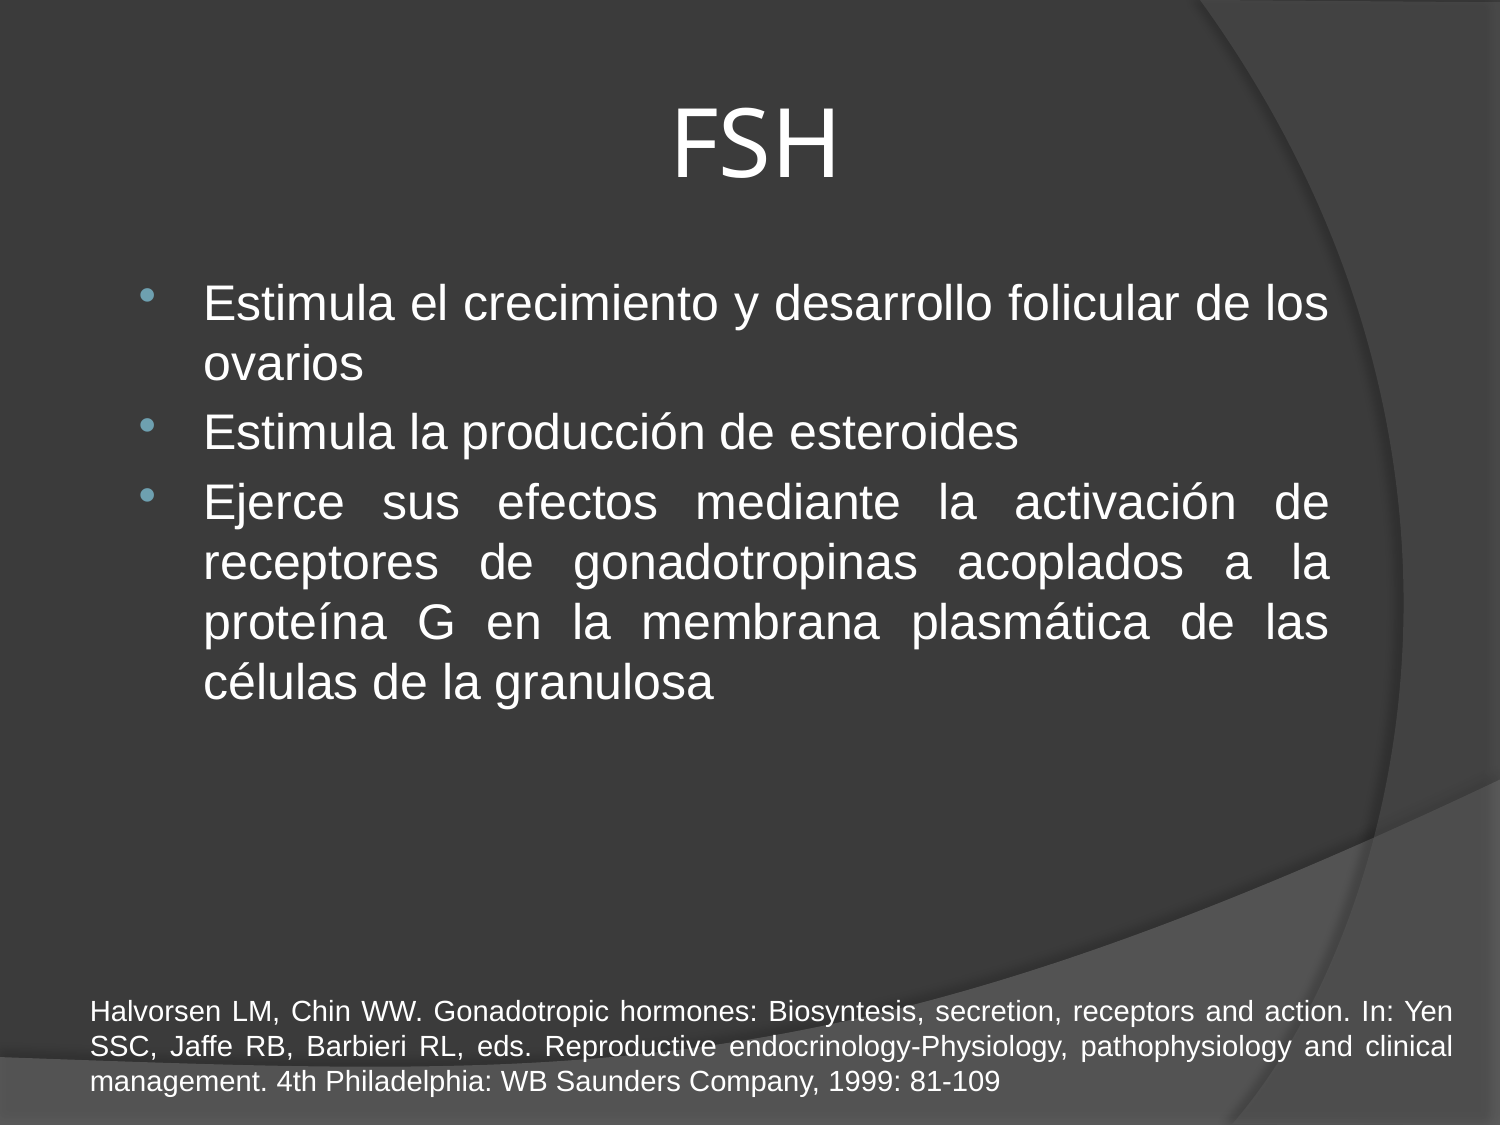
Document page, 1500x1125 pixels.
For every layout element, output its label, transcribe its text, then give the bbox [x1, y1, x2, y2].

text_box Halvorsen LM, Chin WW. Gonadotropic hormones: Biosyntesis, secretion, receptors and action. In: Yen SSC, Jaffe RB, Barbieri RL, eds. Reproductive endocrinology-Physiology, pathophysiology and clinical management. 4th Philadelphia: WB Saunders Company, 1999: 81-109 [74, 984, 1471, 1105]
title FSH [143, 45, 1369, 233]
list Estimula el crecimiento y desarrollo folicular de los ovarios Estimula la producción de esteroides Ejerce sus efectos mediante la activación de receptores de gonadotropinas acoplados a la proteína G en la membrana plasmática de las células de la granulosa [120, 262, 1345, 984]
